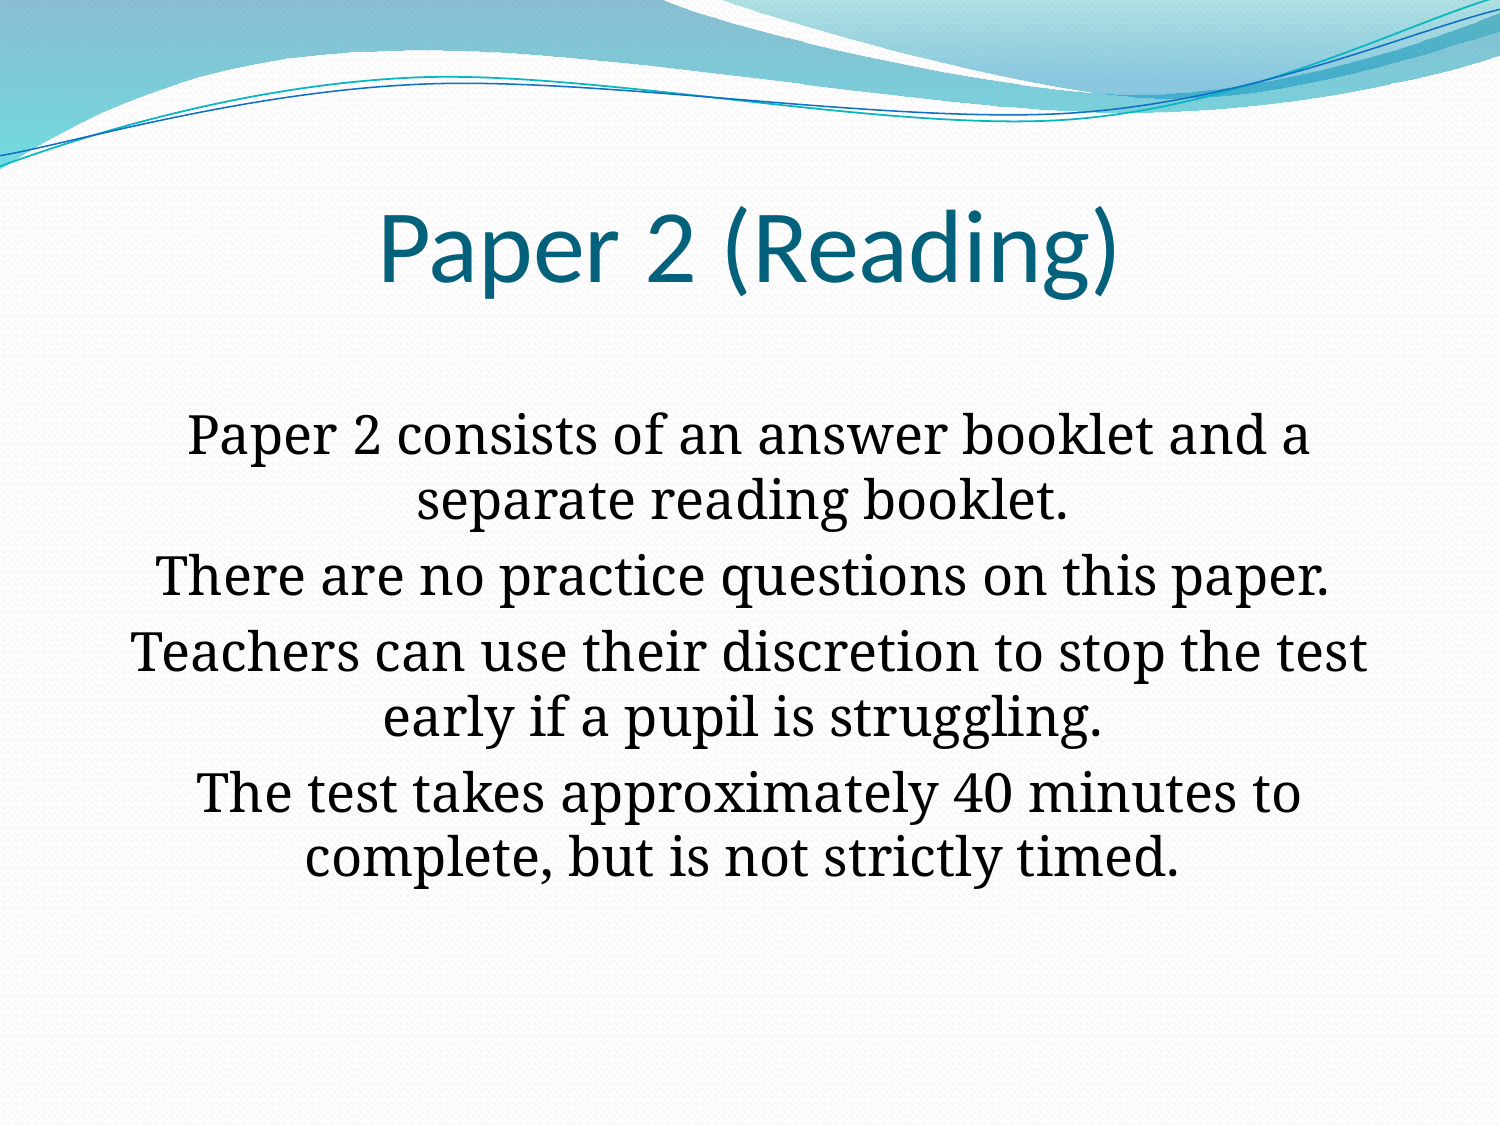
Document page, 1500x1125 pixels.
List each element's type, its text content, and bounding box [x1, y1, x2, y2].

list Paper 2 consists of an answer booklet and a separate reading booklet. There are no practice questions on this paper. Teachers can use their discretion to stop the test early if a pupil is struggling. The test takes approximately 40 minutes to complete, but is not strictly timed. [75, 317, 1425, 1038]
title Paper 2 (Reading) [75, 115, 1425, 303]
